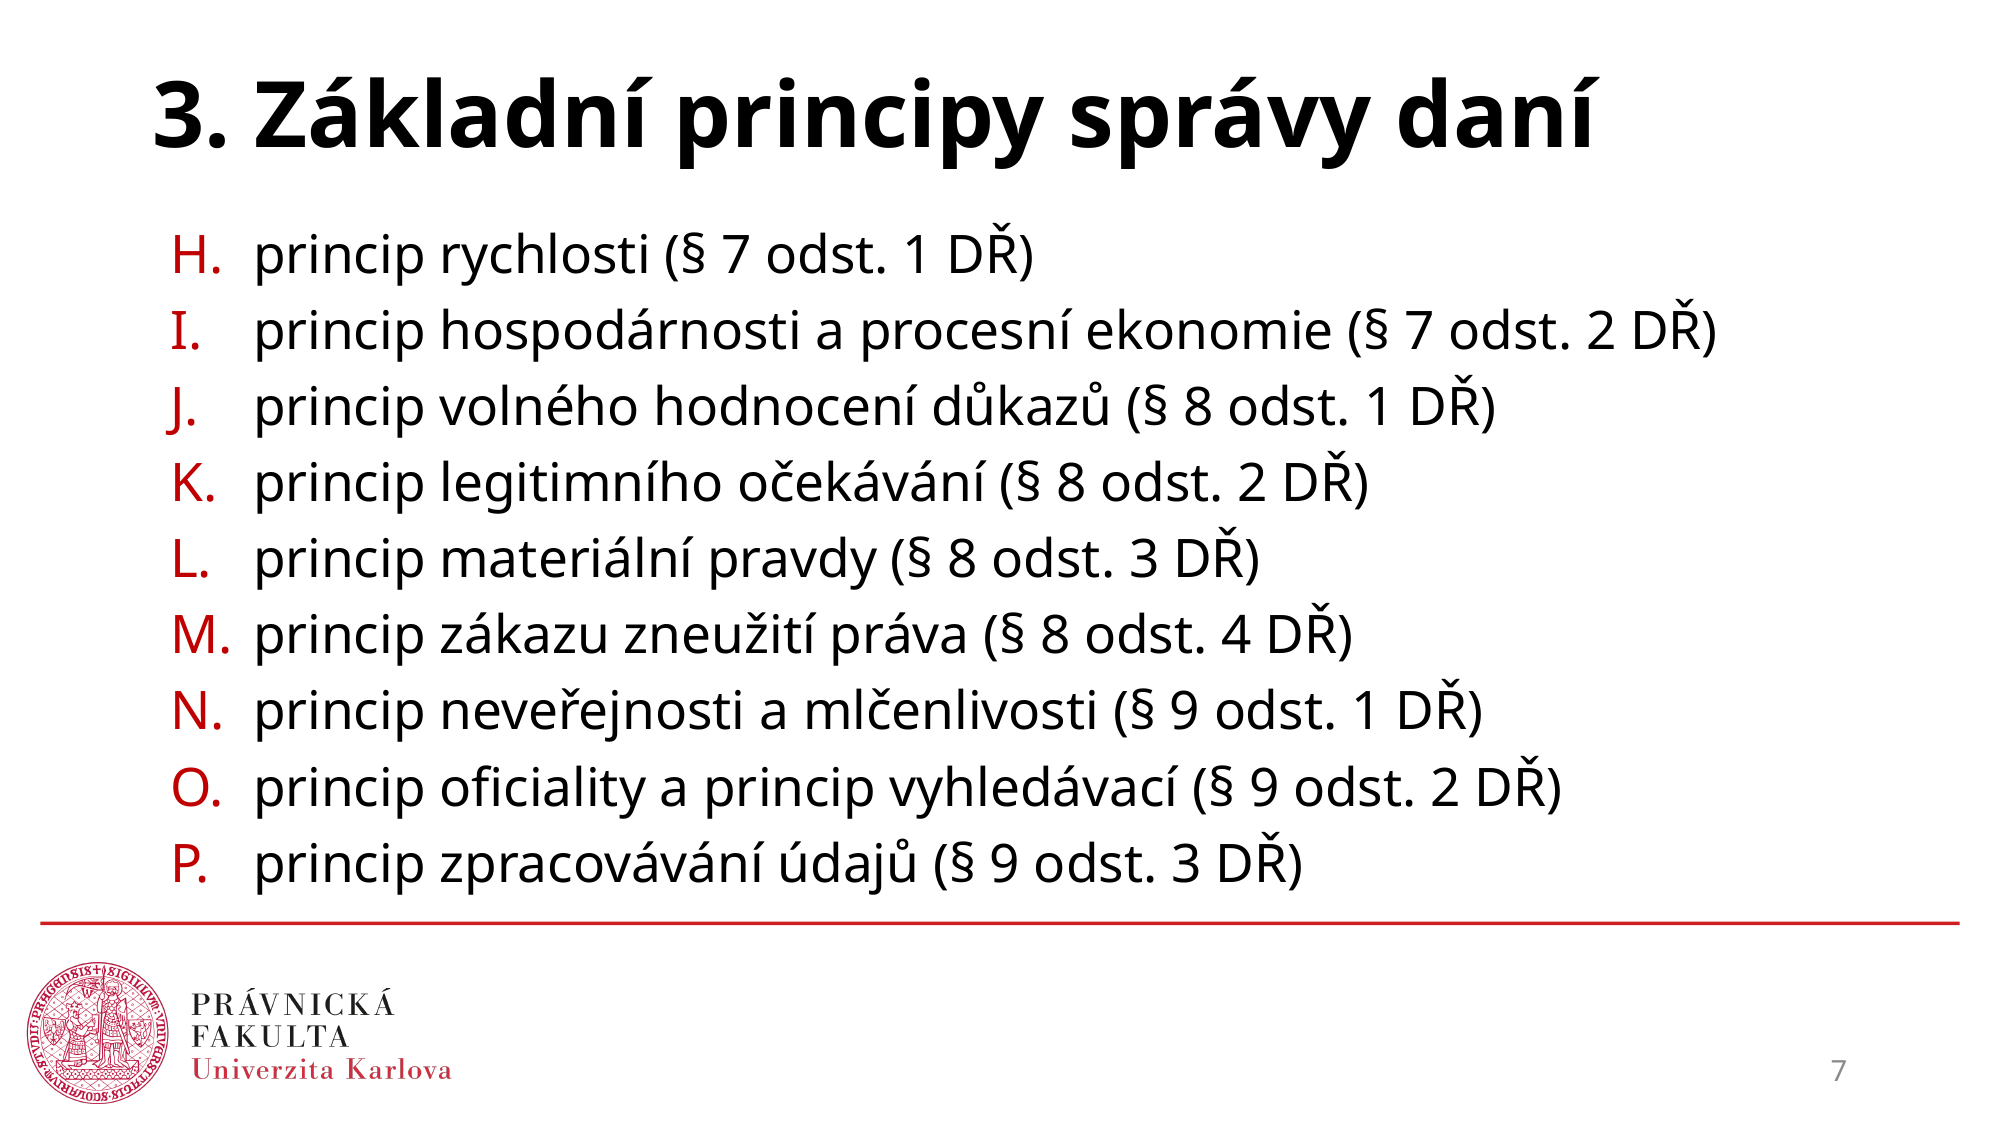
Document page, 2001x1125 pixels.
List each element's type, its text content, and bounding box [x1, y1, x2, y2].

slide_number 7 [1412, 1042, 1863, 1103]
picture [26, 962, 452, 1104]
title 3. Základní principy správy daní [137, 2, 1863, 220]
list princip rychlosti (§ 7 odst. 1 DŘ) princip hospodárnosti a procesní ekonomie (§ 7 odst. 2 DŘ) princip volného hodnocení důkazů (§ 8 odst. 1 DŘ) princip legitimního očekávání (§ 8 odst. 2 DŘ) princip materiální pravdy (§ 8 odst. 3 DŘ) princip zákazu zneužití práva (§ 8 odst. 4 DŘ) princip neveřejnosti a mlčenlivosti (§ 9 odst. 1 DŘ) princip oficiality a princip vyhledávací (§ 9 odst. 2 DŘ) princip zpracovávání údajů (§ 9 odst. 3 DŘ) [137, 220, 1863, 905]
